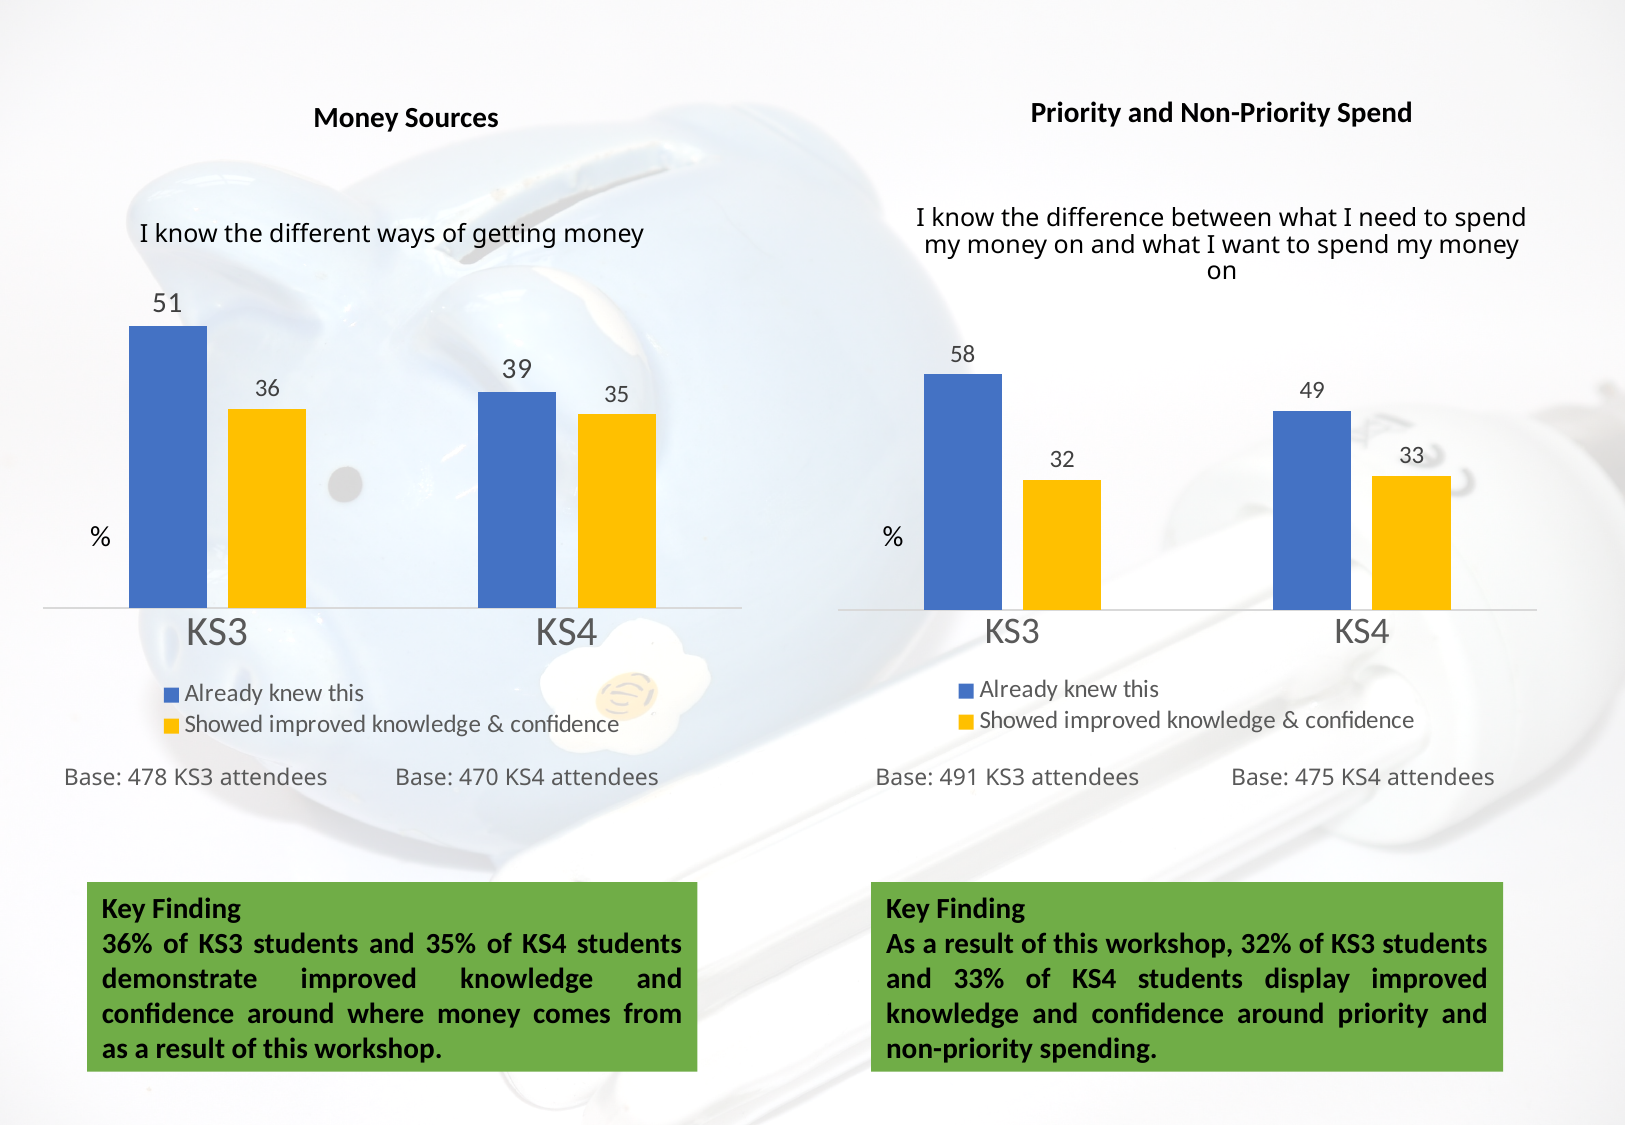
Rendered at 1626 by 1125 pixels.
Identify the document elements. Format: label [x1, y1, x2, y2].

picture [0, 0, 1625, 1125]
chart [823, 317, 1552, 741]
chart [28, 266, 757, 745]
